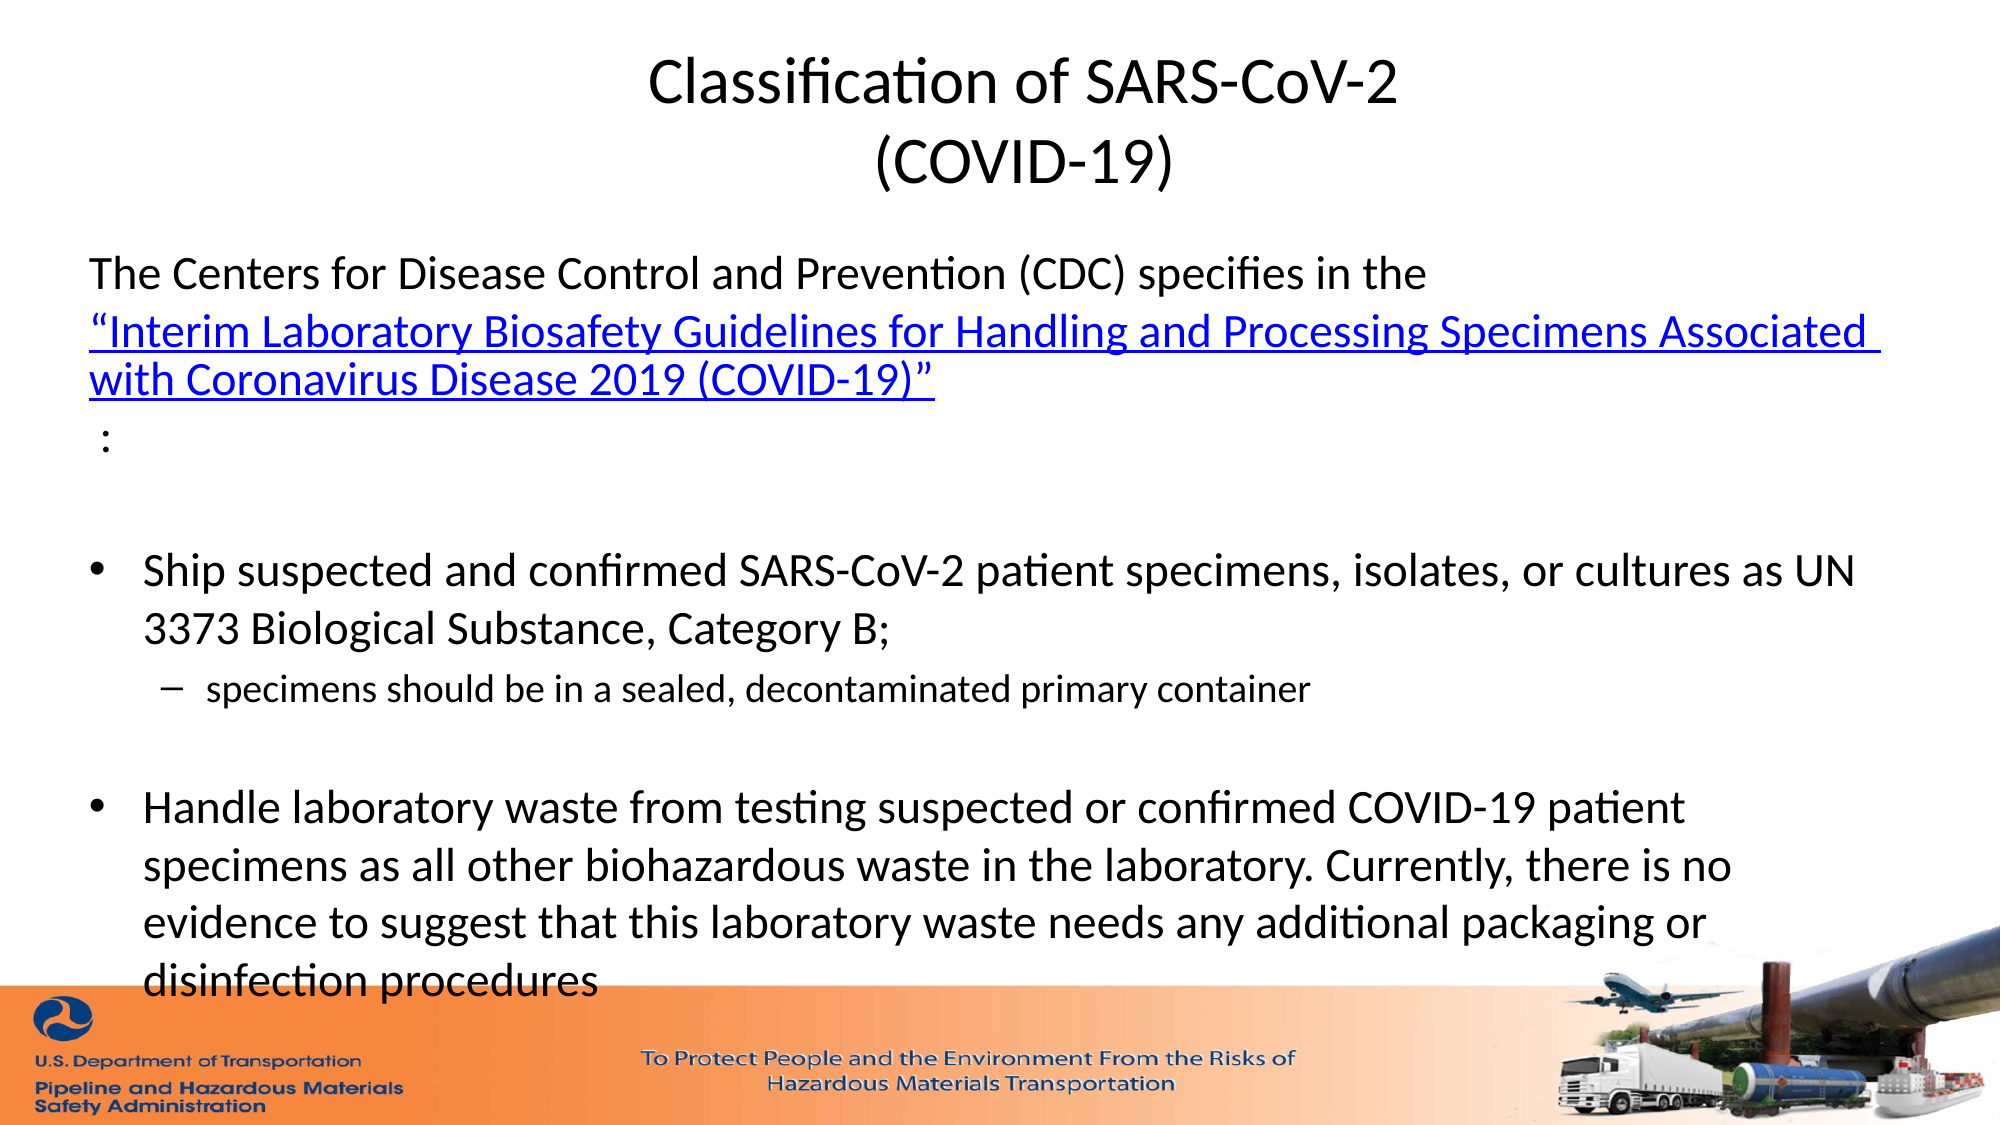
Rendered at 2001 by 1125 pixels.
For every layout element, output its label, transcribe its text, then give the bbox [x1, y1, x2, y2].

picture [0, 0, 2000, 1125]
list The Centers for Disease Control and Prevention (CDC) specifies in the “Interim Laboratory Biosafety Guidelines for Handling and Processing Specimens Associated with Coronavirus Disease 2019 (COVID-19)” : Ship suspected and confirmed SARS-CoV-2 patient specimens, isolates, or cultures as UN 3373 Biological Substance, Category B; specimens should be in a sealed, decontaminated primary container Handle laboratory waste from testing suspected or confirmed COVID-19 patient specimens as all other biohazardous waste in the laboratory. Currently, there is no evidence to suggest that this laboratory waste needs any additional packaging or disinfection procedures [73, 233, 1912, 972]
title Classification of SARS-CoV-2 (COVID-19) [424, 43, 1625, 190]
